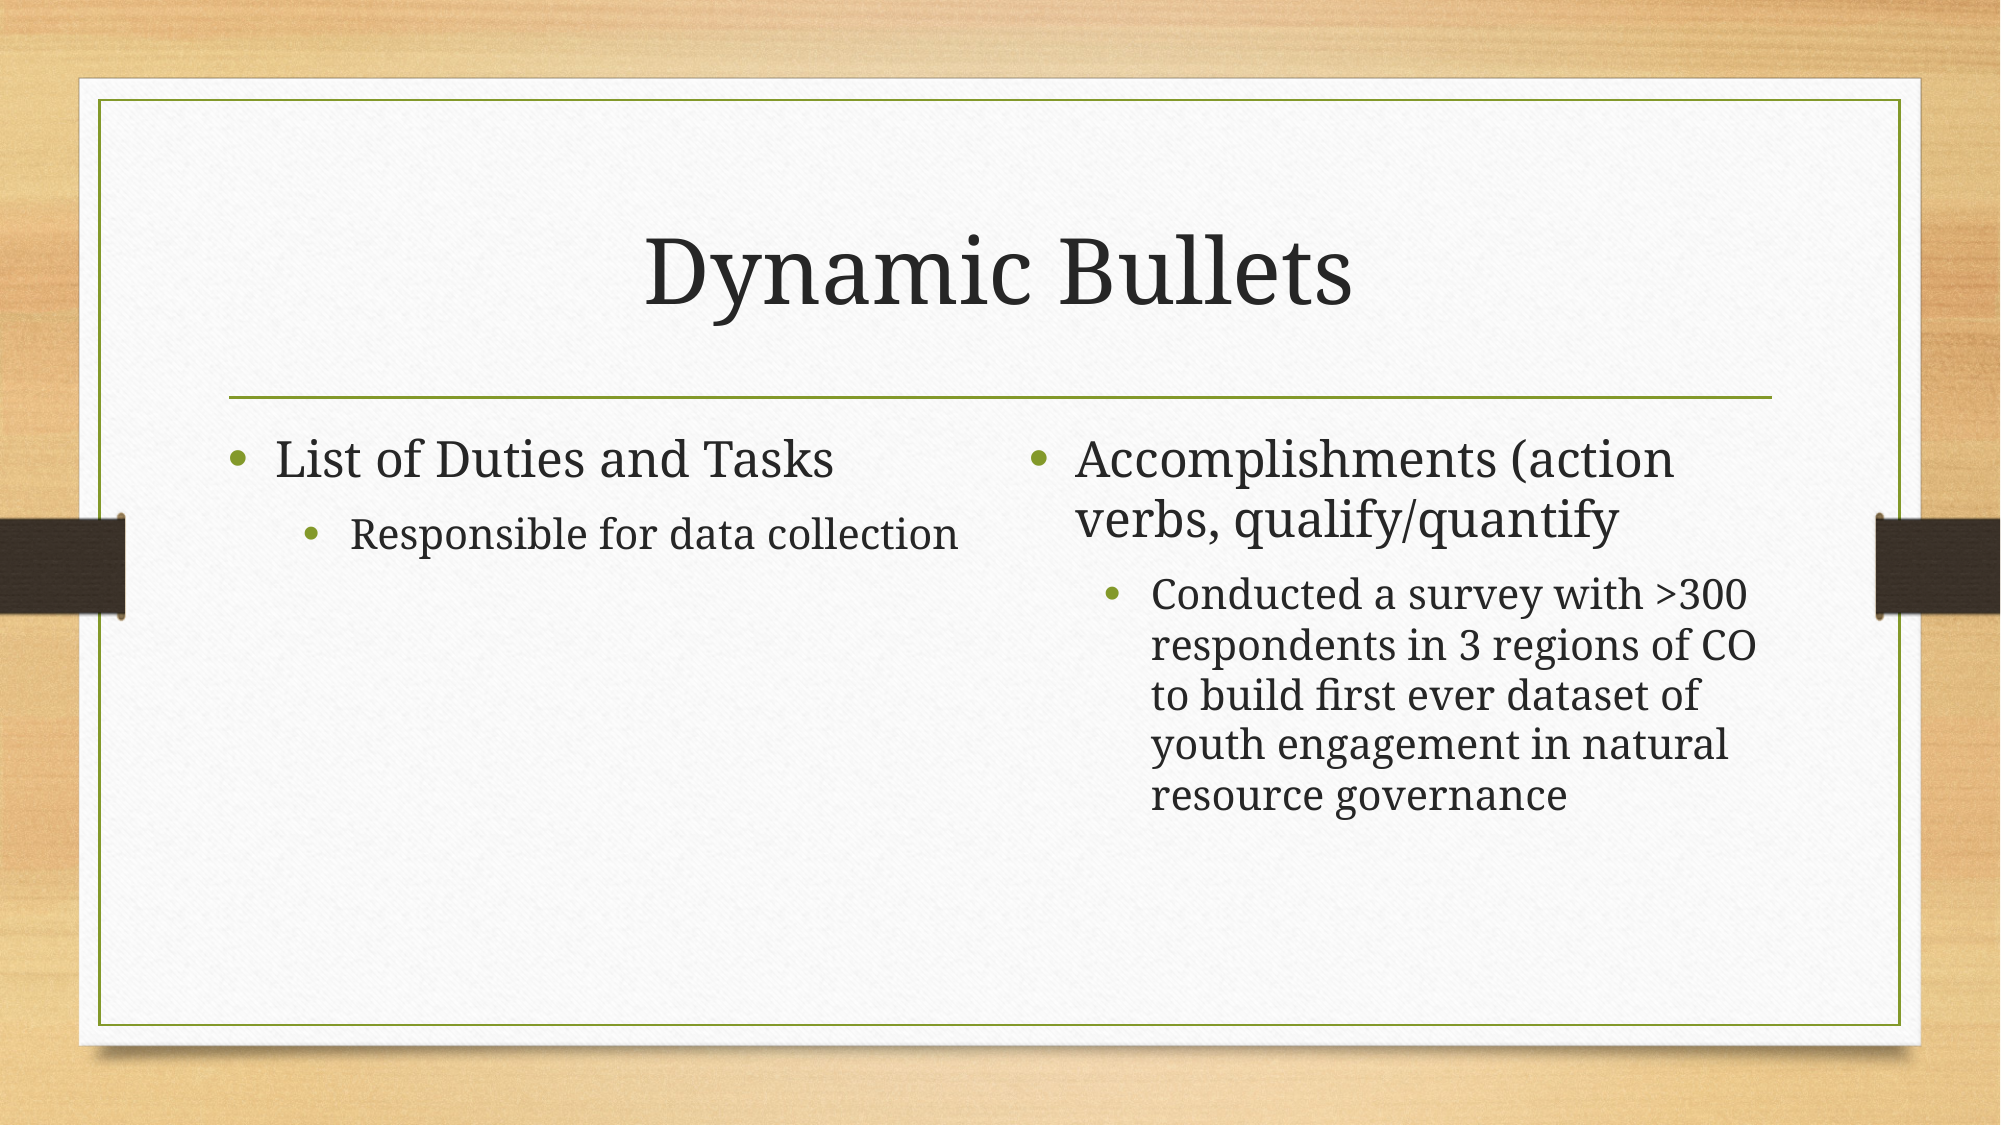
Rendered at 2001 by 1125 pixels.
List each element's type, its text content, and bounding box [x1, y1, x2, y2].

picture [0, 0, 2001, 1125]
title Dynamic Bullets [212, 161, 1788, 375]
list Accomplishments (action verbs, qualify/quantify Conducted a survey with >300 respondents in 3 regions of CO to build first ever dataset of youth engagement in natural resource governance [1013, 420, 1788, 963]
list List of Duties and Tasks Responsible for data collection [213, 420, 987, 963]
